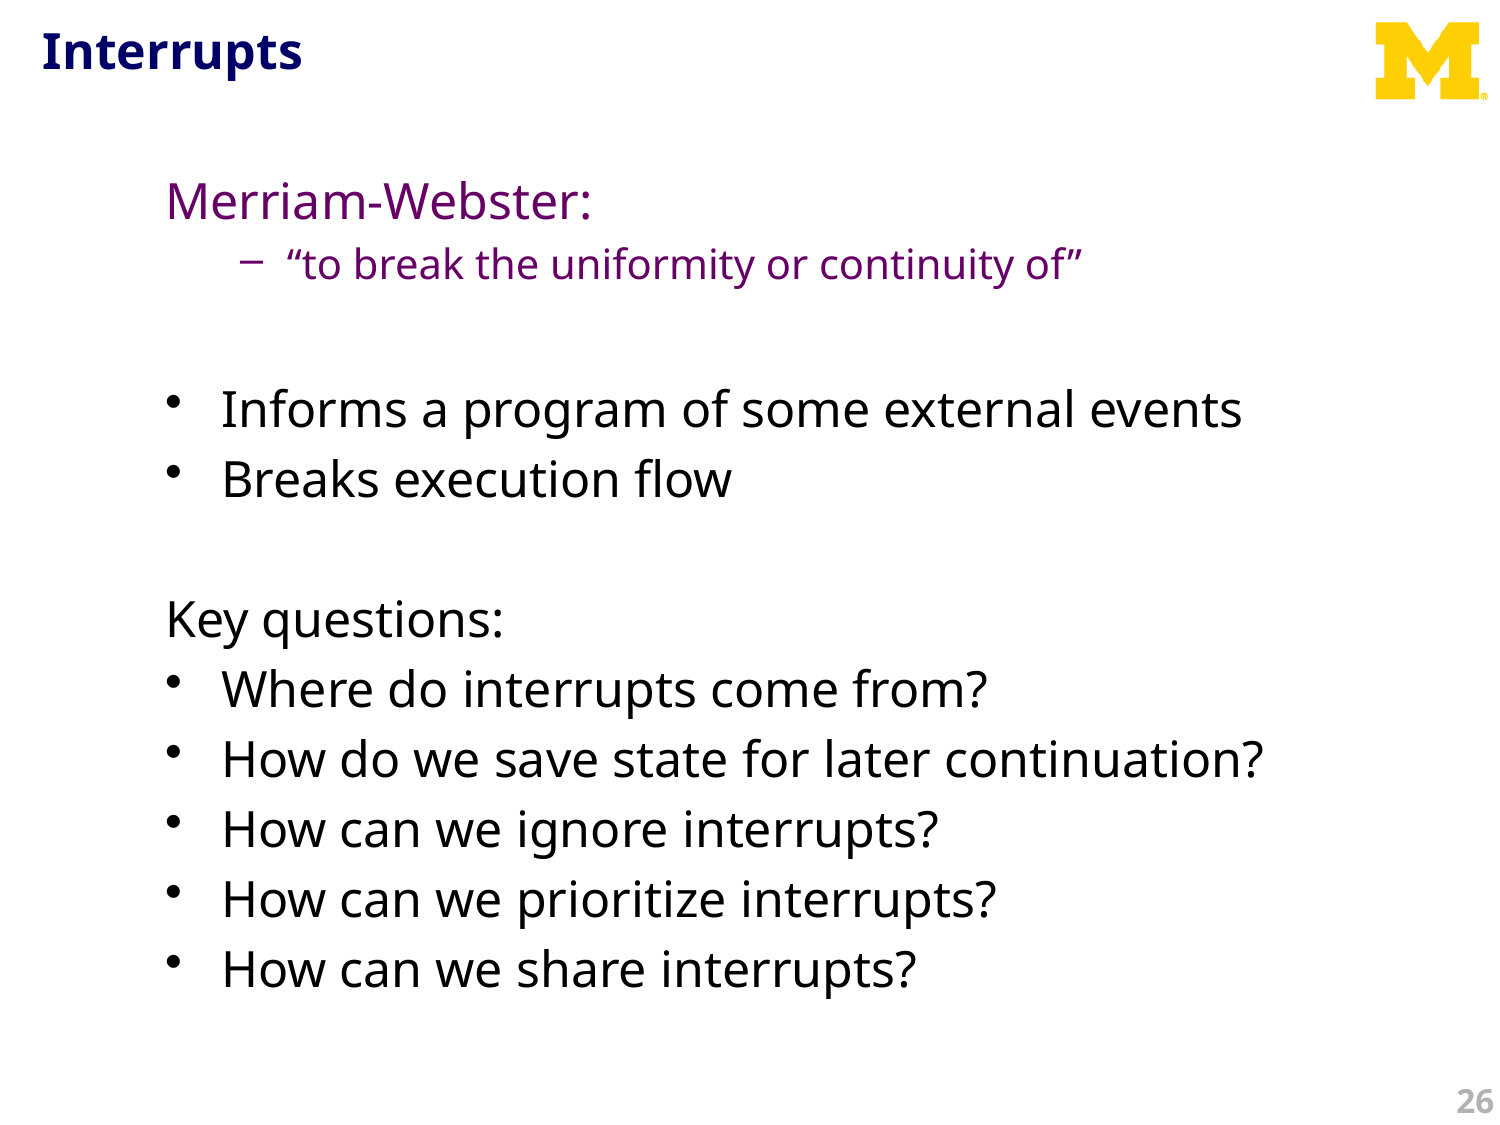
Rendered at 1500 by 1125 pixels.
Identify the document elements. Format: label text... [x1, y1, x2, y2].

title Interrupts [27, 12, 1485, 163]
slide_number 26 [1034, 1072, 1500, 1125]
list Merriam-Webster: “to break the uniformity or continuity of” Informs a program of some external events Breaks execution flow Key questions: Where do interrupts come from? How do we save state for later continuation? How can we ignore interrupts? How can we prioritize interrupts? How can we share interrupts? [149, 162, 1351, 963]
